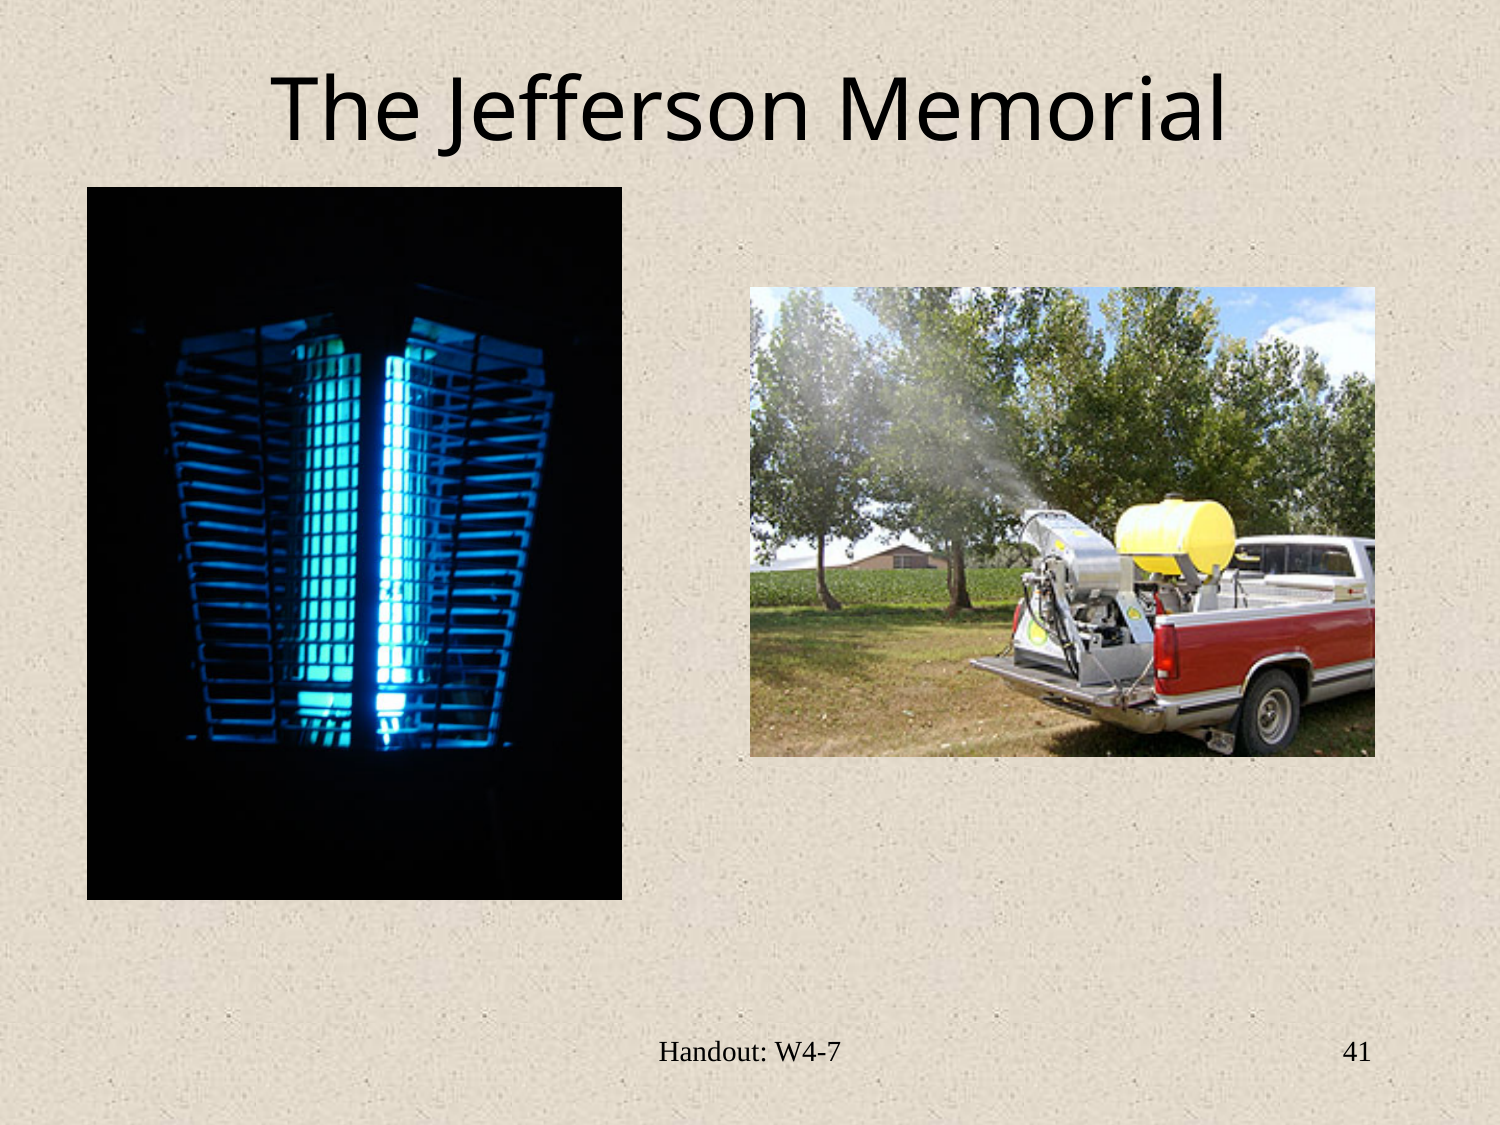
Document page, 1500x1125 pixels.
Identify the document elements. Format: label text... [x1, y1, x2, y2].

footer Handout: W4-7 [512, 1024, 988, 1101]
slide_number 41 [1074, 1024, 1388, 1101]
picture [0, 0, 1500, 1125]
text_box The Jefferson Memorial [74, 45, 1425, 233]
